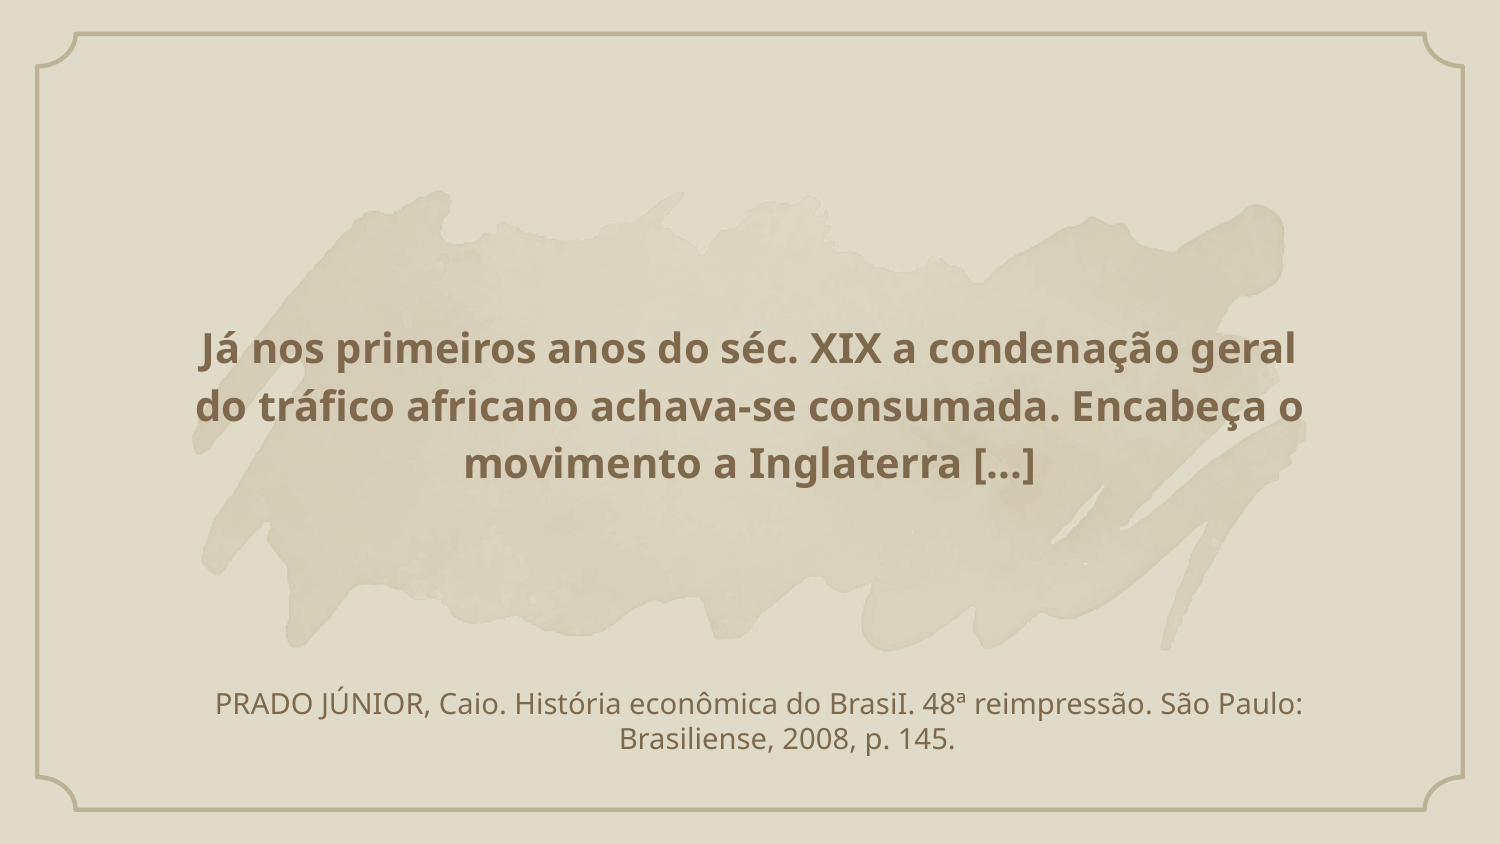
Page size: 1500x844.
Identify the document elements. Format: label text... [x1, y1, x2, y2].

title Já nos primeiros anos do séc. XIX a condenação geral do tráfico africano achava-se consumada. Encabeça o movimento a Inglaterra [...] [179, 128, 1321, 673]
subtitle PRADO JÚNIOR, Caio. História econômica do BrasiI. 48ª reimpressão. São Paulo: Brasiliense, 2008, p. 145. [179, 687, 1321, 755]
